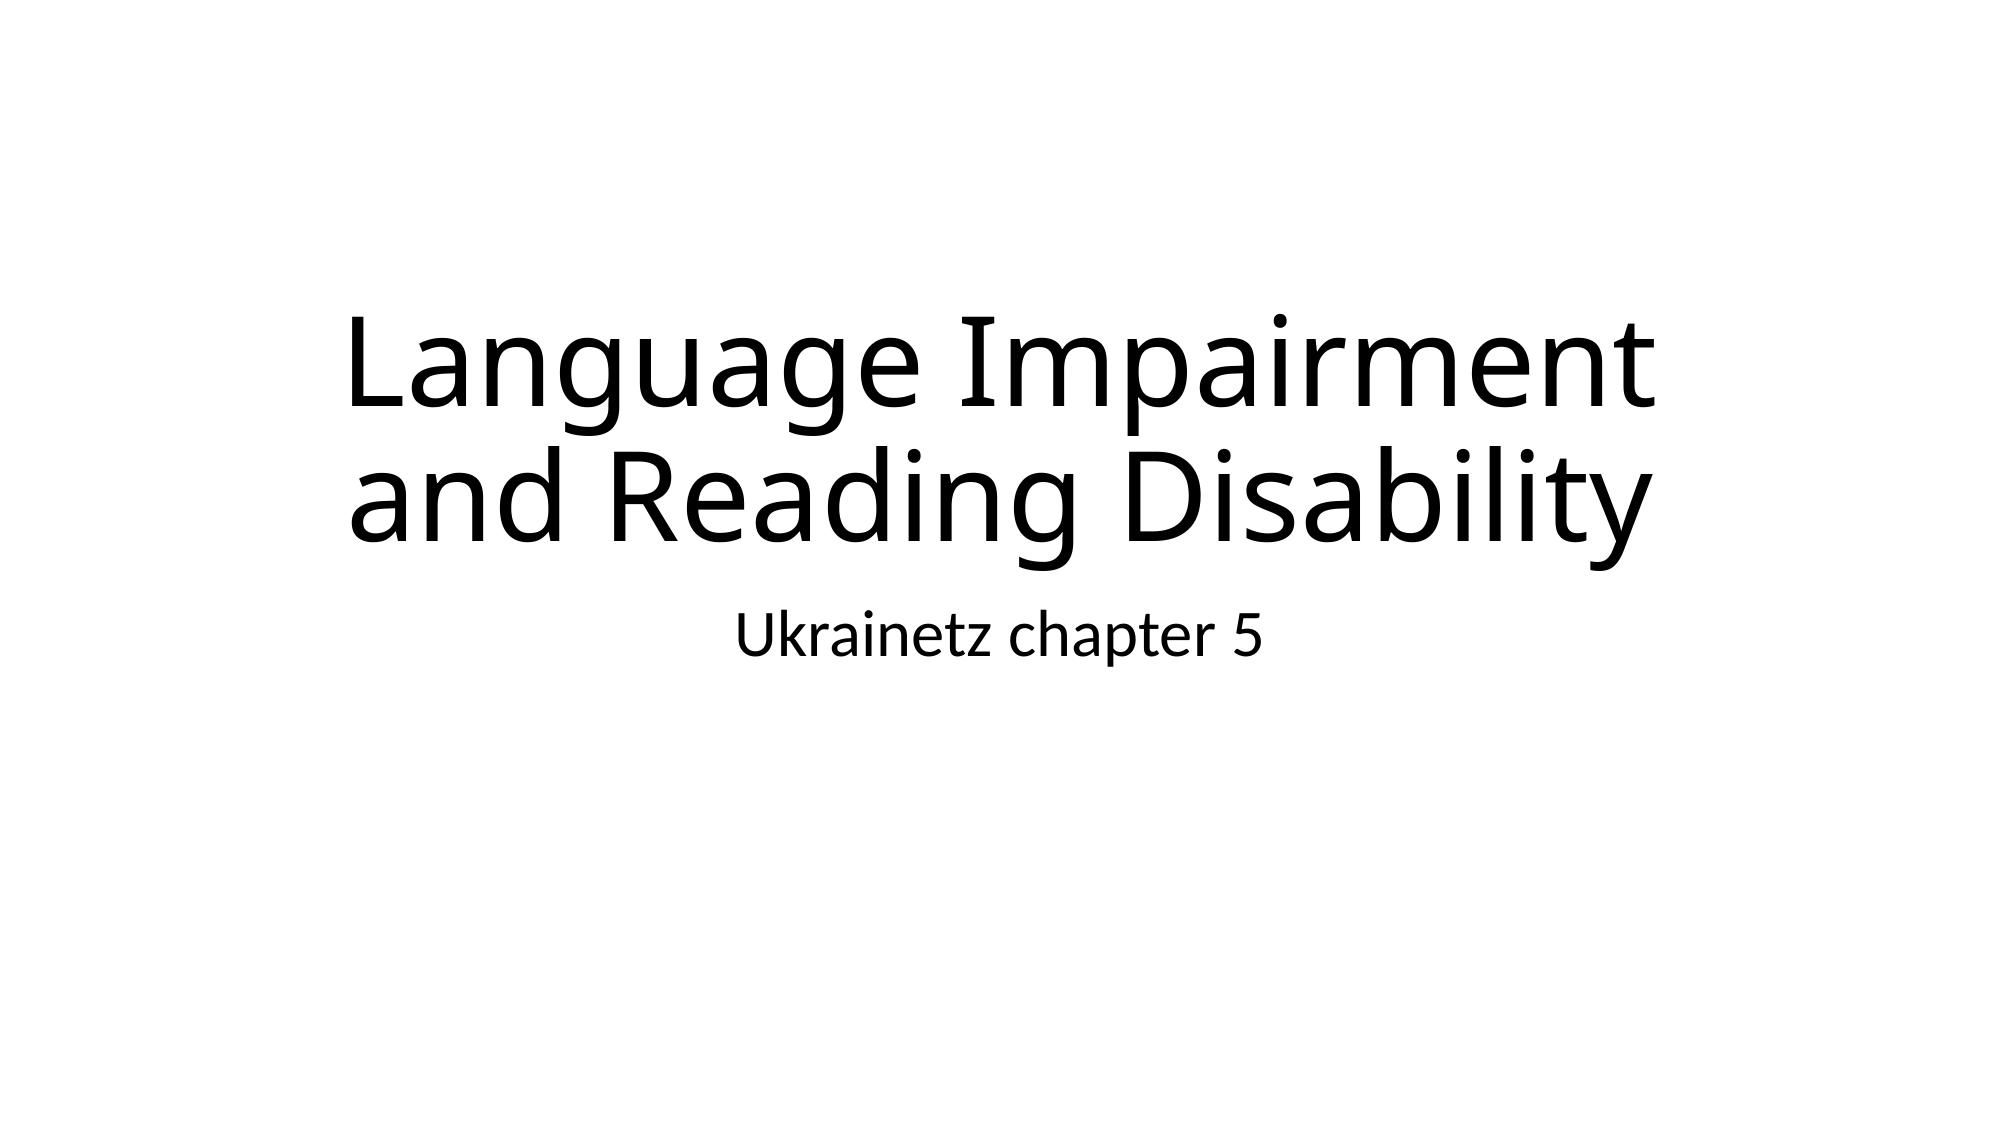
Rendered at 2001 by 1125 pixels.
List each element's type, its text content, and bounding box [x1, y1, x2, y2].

title Language Impairment and Reading Disability [249, 184, 1750, 576]
subtitle Ukrainetz chapter 5 [249, 590, 1750, 863]
